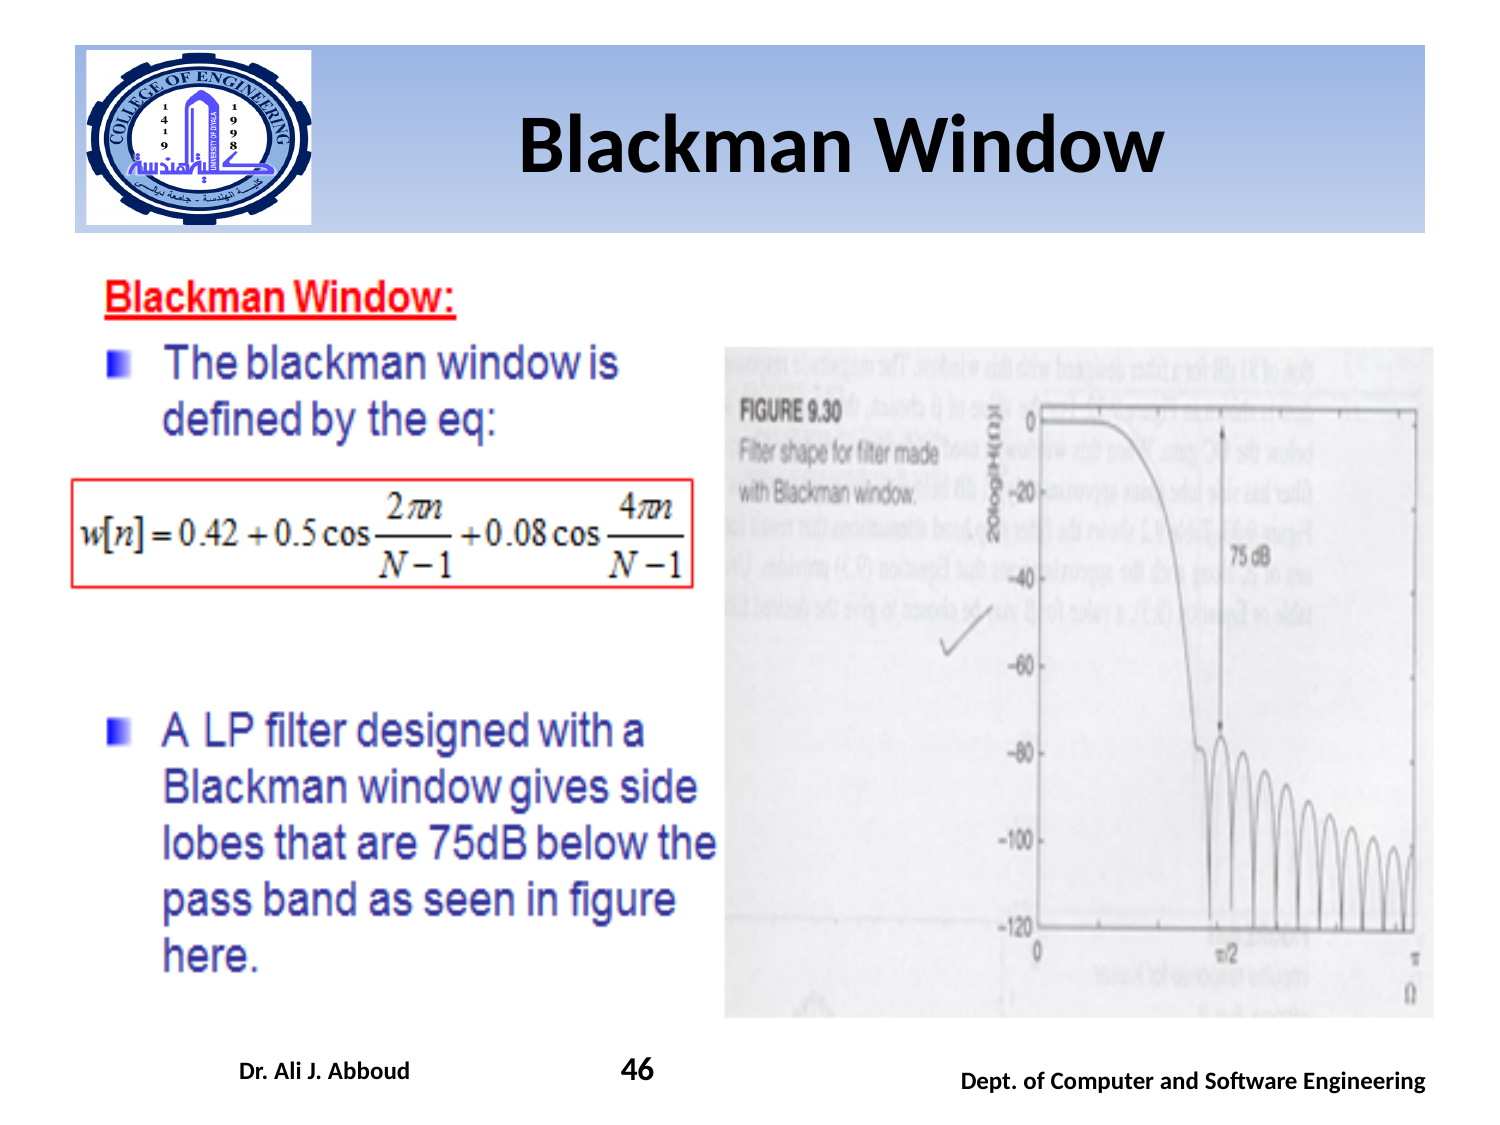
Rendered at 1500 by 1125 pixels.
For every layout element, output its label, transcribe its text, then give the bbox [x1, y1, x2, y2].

footer Dept. of Computer and Software Engineering [924, 1050, 1463, 1110]
title Blackman Window [75, 45, 1425, 233]
picture [62, 262, 1463, 1040]
text_box Dr. Ali J. Abboud [162, 1049, 488, 1100]
slide_number 46 [488, 1049, 813, 1098]
picture [86, 49, 312, 226]
